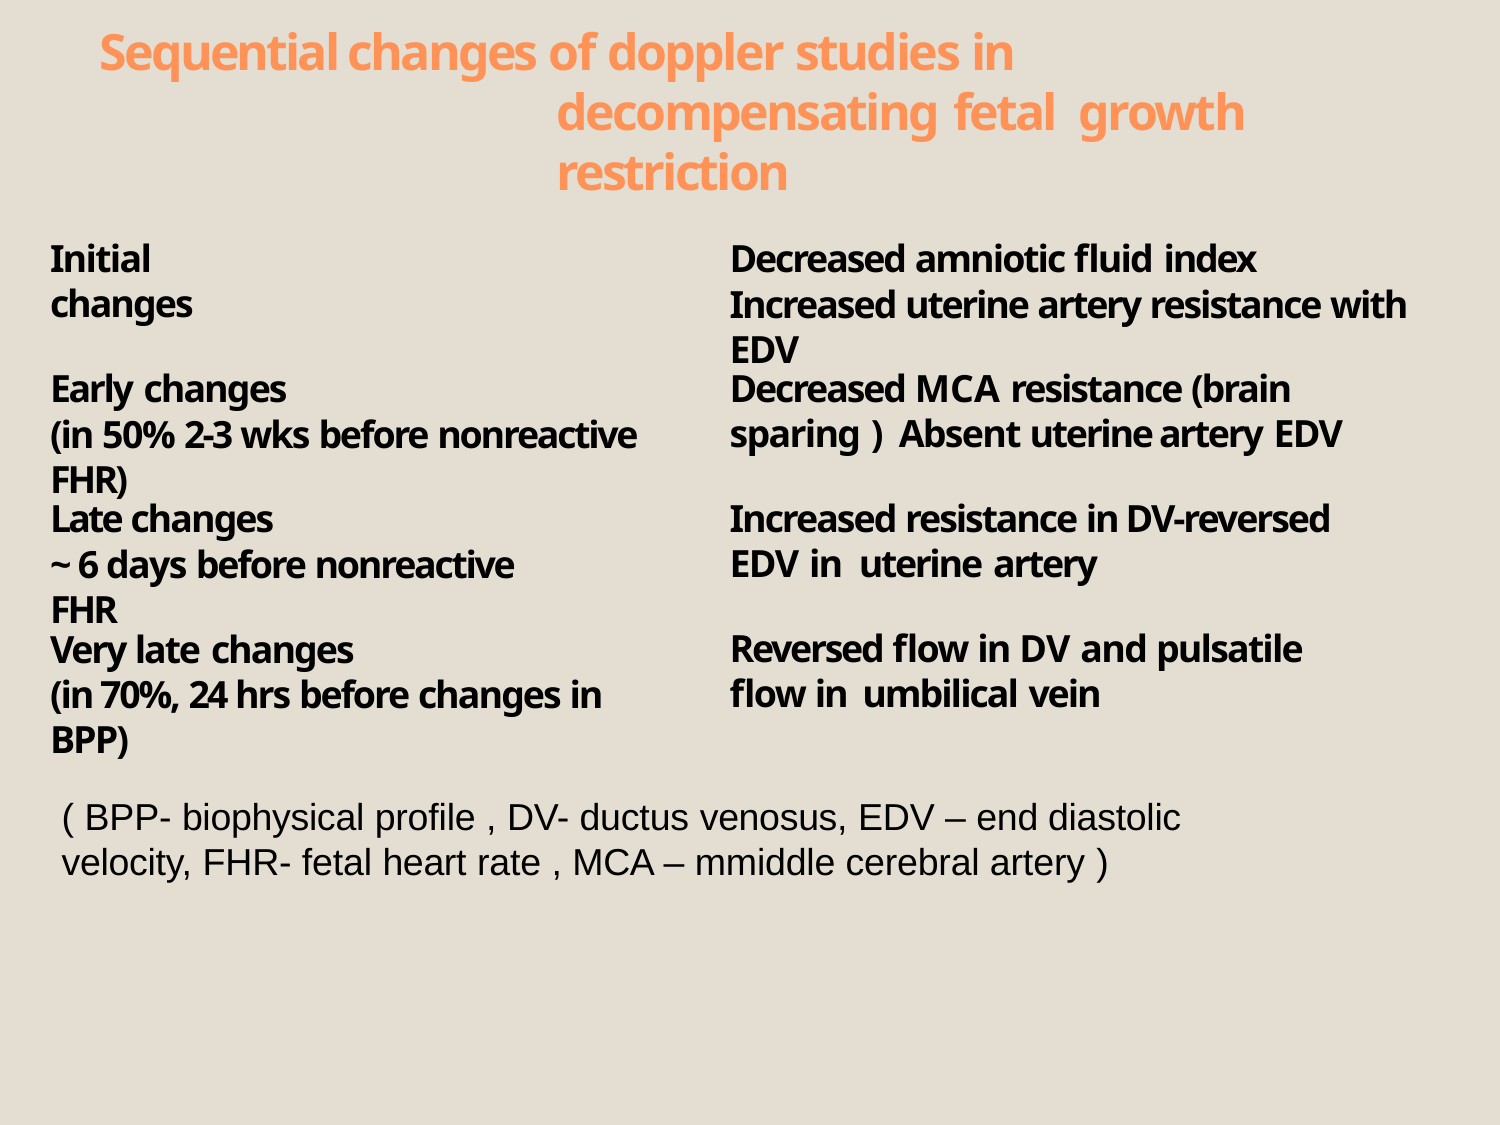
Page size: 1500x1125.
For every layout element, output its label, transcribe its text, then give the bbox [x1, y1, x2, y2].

text_box Early changes (in 50% 2-3 wks before nonreactive FHR) [47, 363, 683, 501]
text_box ( BPP- biophysical profile , DV- ductus venosus, EDV – end diastolic velocity, FHR- fetal heart rate , MCA – mmiddle cerebral artery ) [59, 790, 1195, 883]
text_box Decreased MCA resistance (brain sparing ) Absent uterine artery EDV [727, 363, 1390, 456]
text_box Increased resistance in DV-reversed EDV in uterine artery [727, 493, 1400, 586]
text_box Reversed flow in DV and pulsatile flow in umbilical vein [727, 623, 1371, 716]
text_box Decreased amniotic fluid index Increased uterine artery resistance with EDV [727, 232, 1426, 371]
text_box Initial changes [47, 232, 277, 325]
text_box Very late changes (in 70%, 24 hrs before changes in BPP) [47, 623, 654, 762]
text_box Late changes ~ 6 days before nonreactive FHR [47, 493, 555, 623]
title Sequential changes of doppler studies in decompensating fetal growth restriction [97, 10, 1401, 201]
